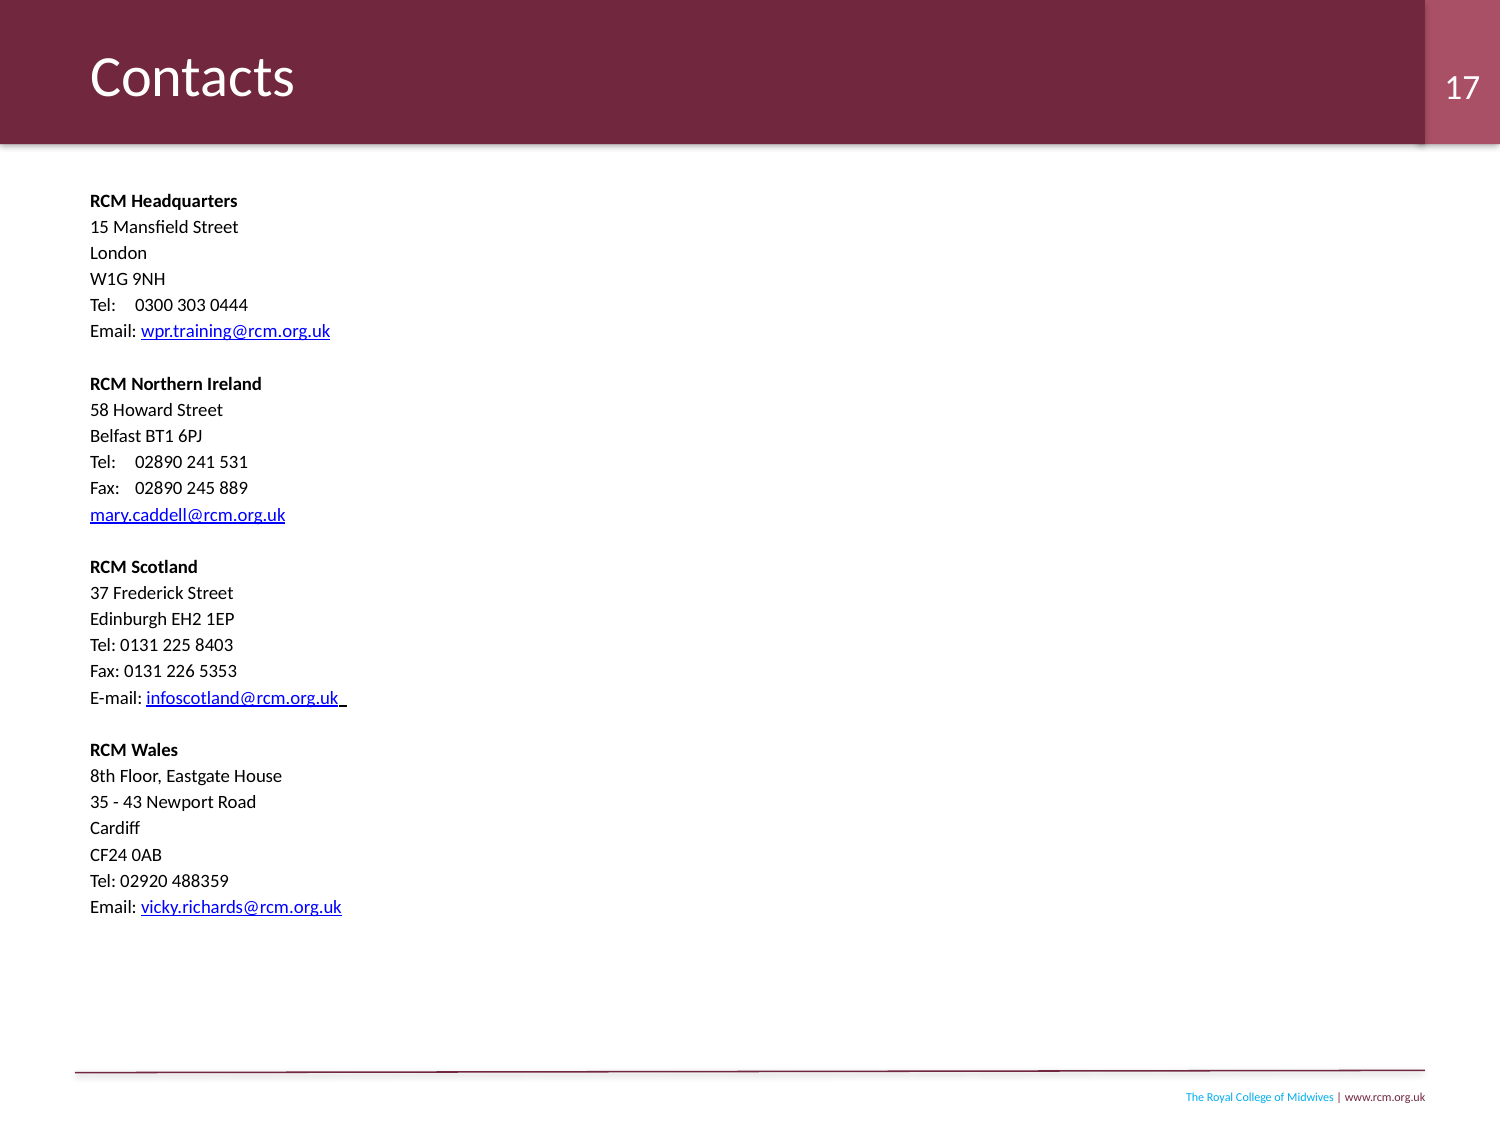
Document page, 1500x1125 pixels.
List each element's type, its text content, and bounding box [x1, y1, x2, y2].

picture [1260, 1095, 1265, 1103]
picture [1307, 1095, 1314, 1101]
picture [1213, 1095, 1224, 1103]
picture [1235, 1093, 1241, 1101]
picture [1300, 1093, 1306, 1101]
picture [1186, 1093, 1197, 1101]
list RCM Headquarters 15 Mansfield Street London W1G 9NH Tel: 0300 303 0444 Email: wpr.training@rcm.org.uk RCM Northern Ireland 58 Howard Street Belfast BT1 6PJ Tel: 02890 241 531 Fax: 02890 245 889 mary.caddell@rcm.org.uk RCM Scotland 37 Frederick Street Edinburgh EH2 1EP Tel: 0131 225 8403 Fax: 0131 226 5353 E-mail: infoscotland@rcm.org.uk RCM Wales 8th Floor, Eastgate House 35 - 43 Newport Road Cardiff CF24 0AB Tel: 02920 488359 Email: vicky.richards@rcm.org.uk [75, 180, 1425, 1048]
title Contacts [75, 2, 1425, 145]
